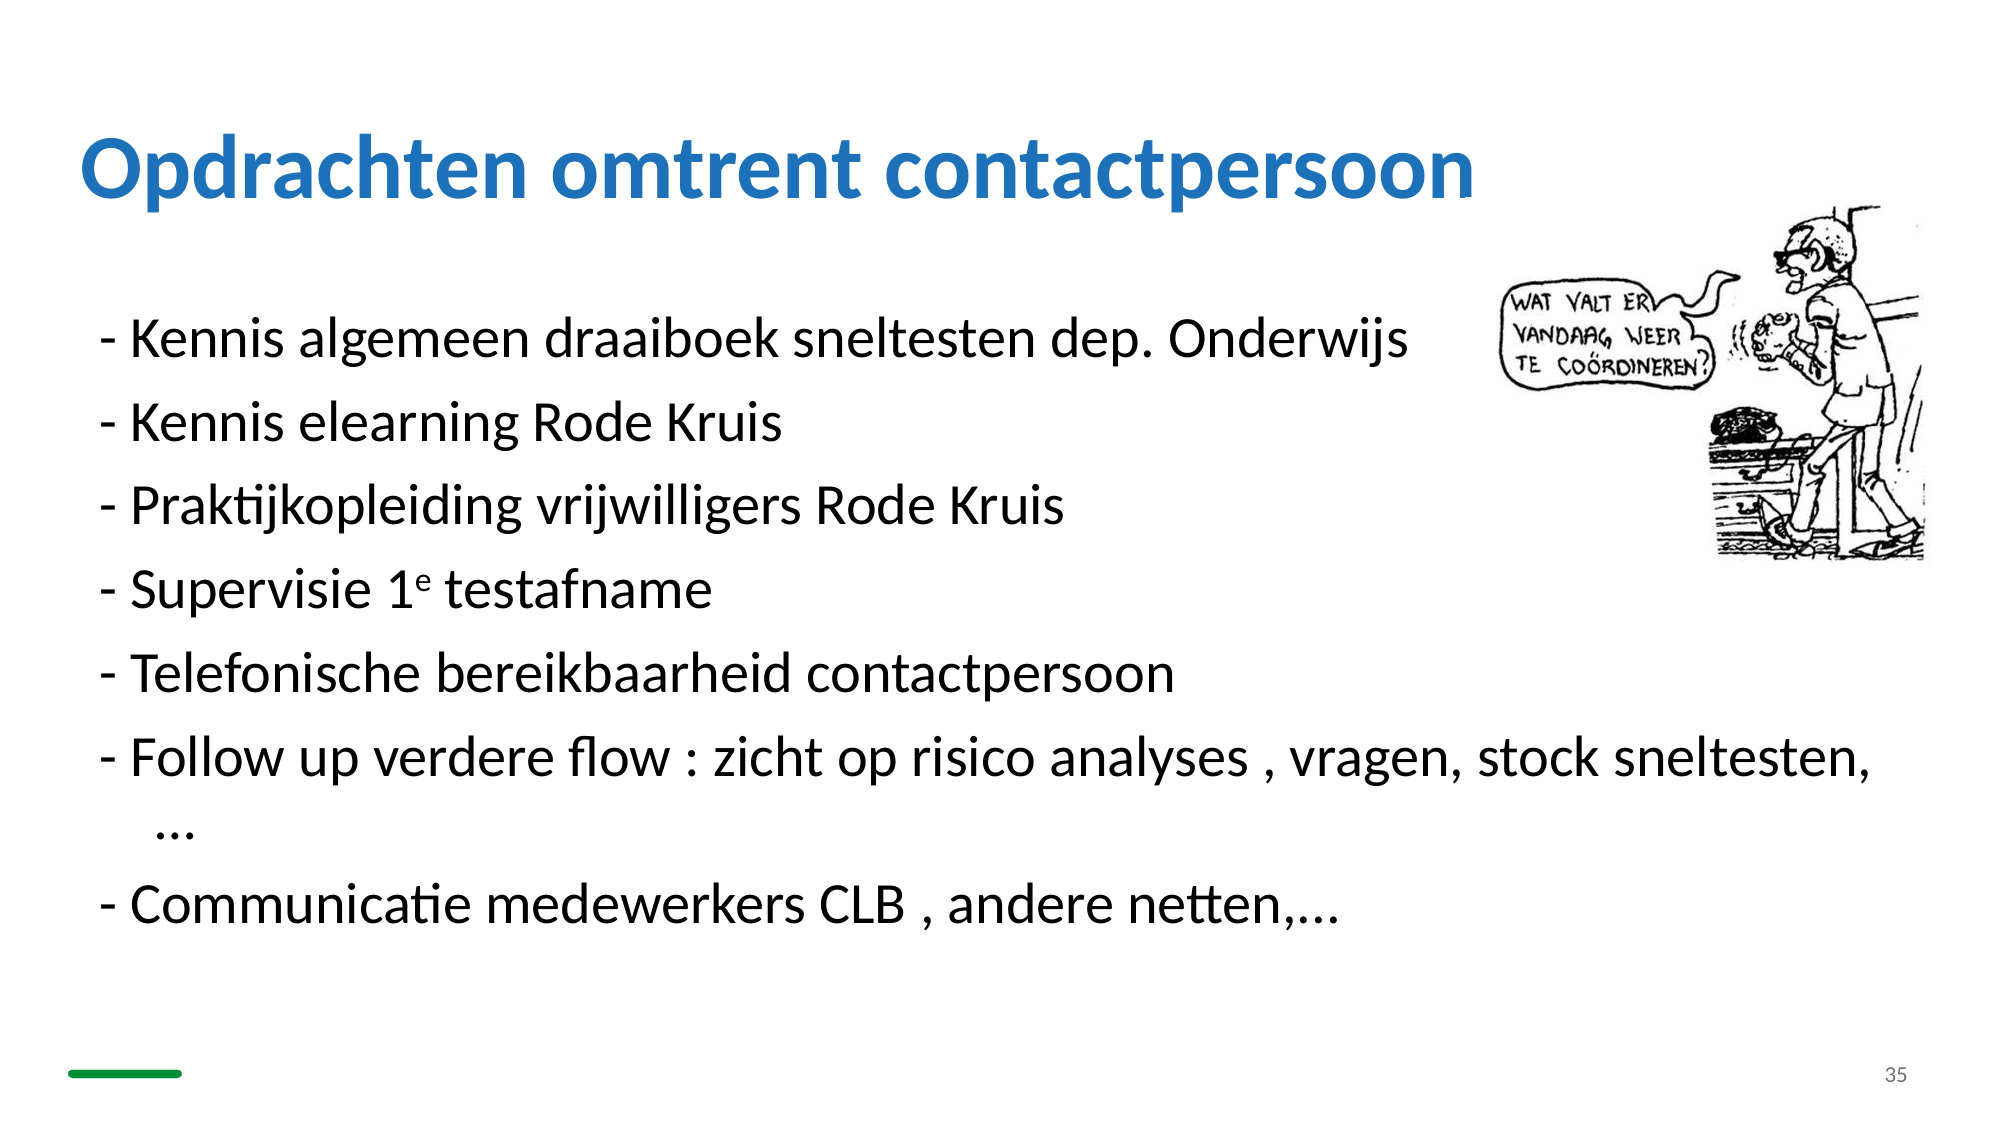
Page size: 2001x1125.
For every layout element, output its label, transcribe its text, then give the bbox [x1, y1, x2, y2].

slide_number 35 [1473, 1043, 1923, 1104]
list - Kennis algemeen draaiboek sneltesten dep. Onderwijs - Kennis elearning Rode Kruis - Praktijkopleiding vrijwilligers Rode Kruis - Supervisie 1e testafname - Telefonische bereikbaarheid contactpersoon - Follow up verdere flow : zicht op risico analyses , vragen, stock sneltesten, … - Communicatie medewerkers CLB , andere netten,... [65, 299, 1923, 1014]
picture [1464, 196, 1933, 579]
title Opdrachten omtrent contactpersoon [65, 59, 1923, 278]
picture [65, 1065, 184, 1082]
